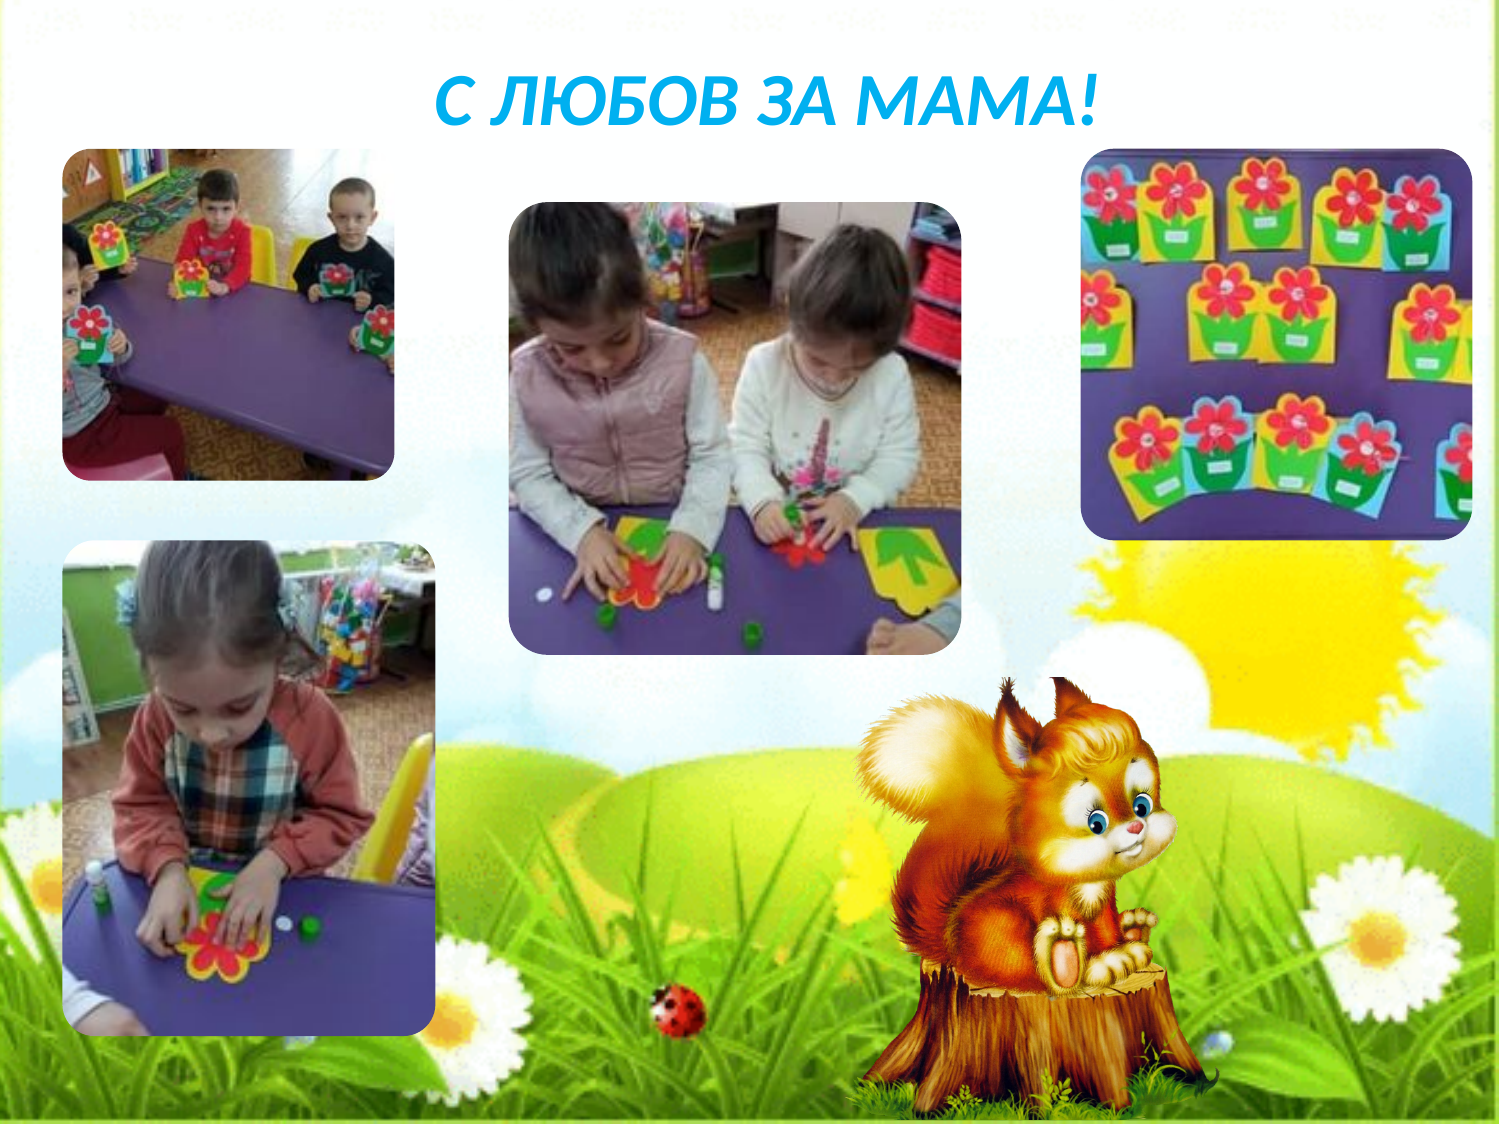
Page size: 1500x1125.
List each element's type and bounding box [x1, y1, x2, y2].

picture [62, 148, 395, 481]
picture [1080, 148, 1473, 541]
picture [62, 540, 436, 1037]
picture [508, 201, 962, 656]
picture [832, 677, 1224, 1120]
list [0, 0, 1500, 1124]
